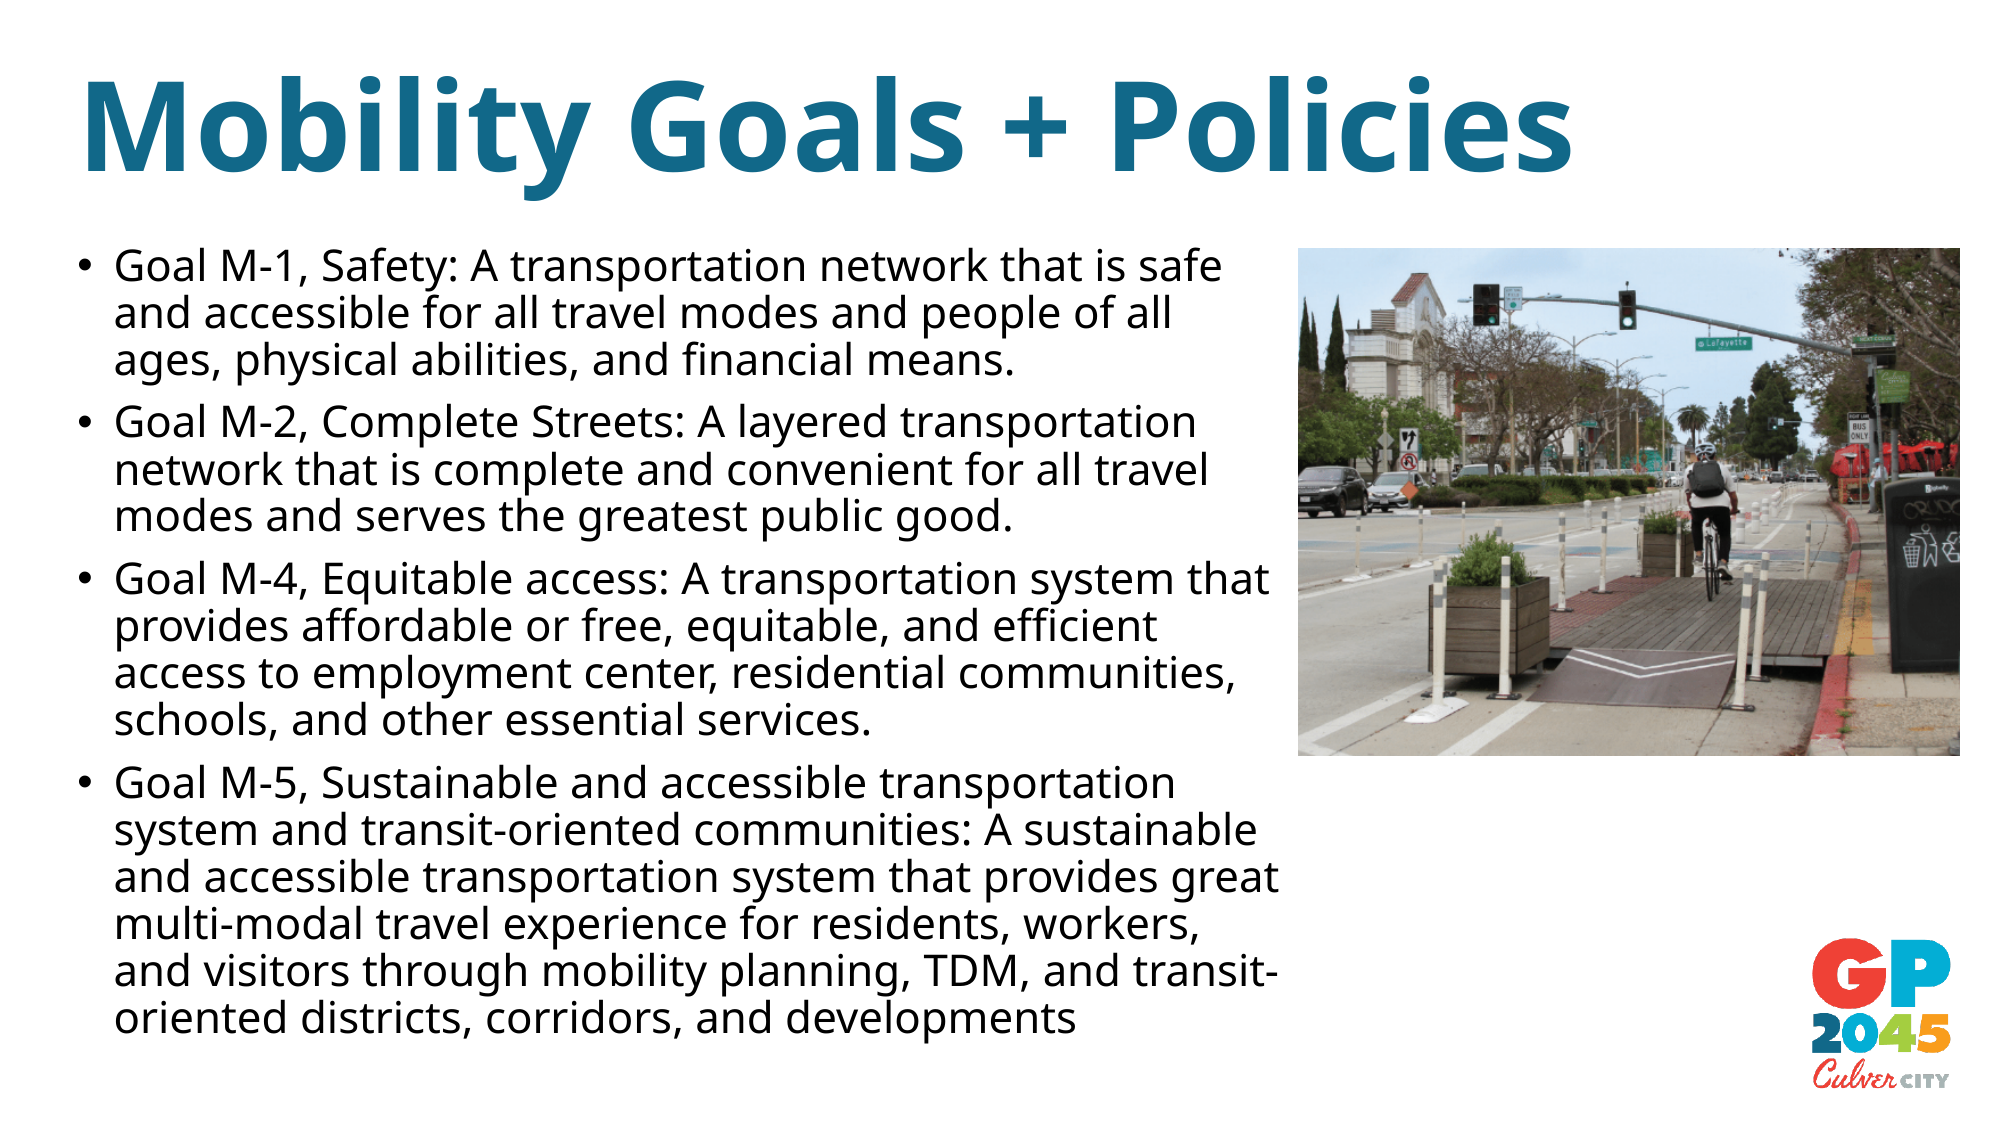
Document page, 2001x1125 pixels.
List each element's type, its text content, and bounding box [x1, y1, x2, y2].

picture [1798, 930, 1964, 1096]
title Mobility Goals + Policies [62, 52, 1964, 210]
picture [1298, 248, 1960, 756]
list Goal M-1, Safety: A transportation network that is safe and accessible for all travel modes and people of all ages, physical abilities, and financial means. Goal M-2, Complete Streets: A layered transportation network that is complete and convenient for all travel modes and serves the greatest public good. Goal M-4, Equitable access: A transportation system that provides affordable or free, equitable, and efficient access to employment center, residential communities, schools, and other essential services. Goal M-5, Sustainable and accessible transportation system and transit-oriented communities: A sustainable and accessible transportation system that provides great multi-modal travel experience for residents, workers, and visitors through mobility planning, TDM, and transit-oriented districts, corridors, and developments [62, 235, 1300, 1073]
